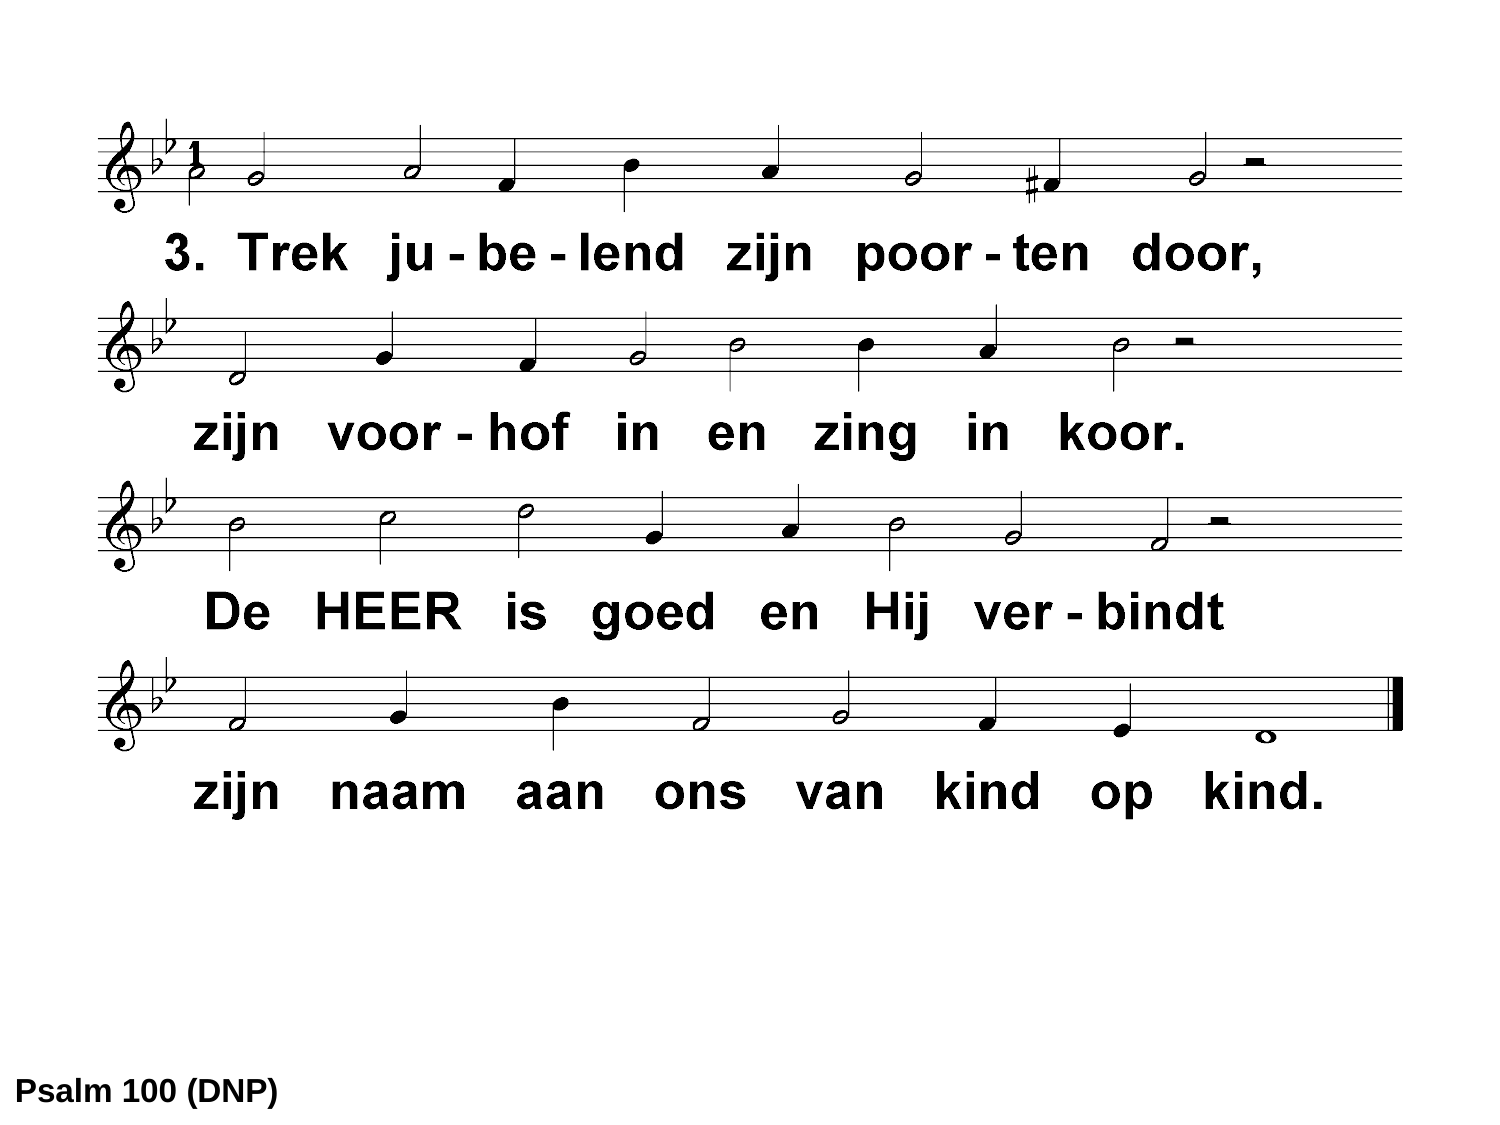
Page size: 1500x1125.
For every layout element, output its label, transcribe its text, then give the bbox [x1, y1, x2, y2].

text_box Psalm 100 (DNP) t. J.P. Kuijper; m. Genève 1551 [0, 1062, 1500, 1125]
picture [83, 103, 1417, 835]
